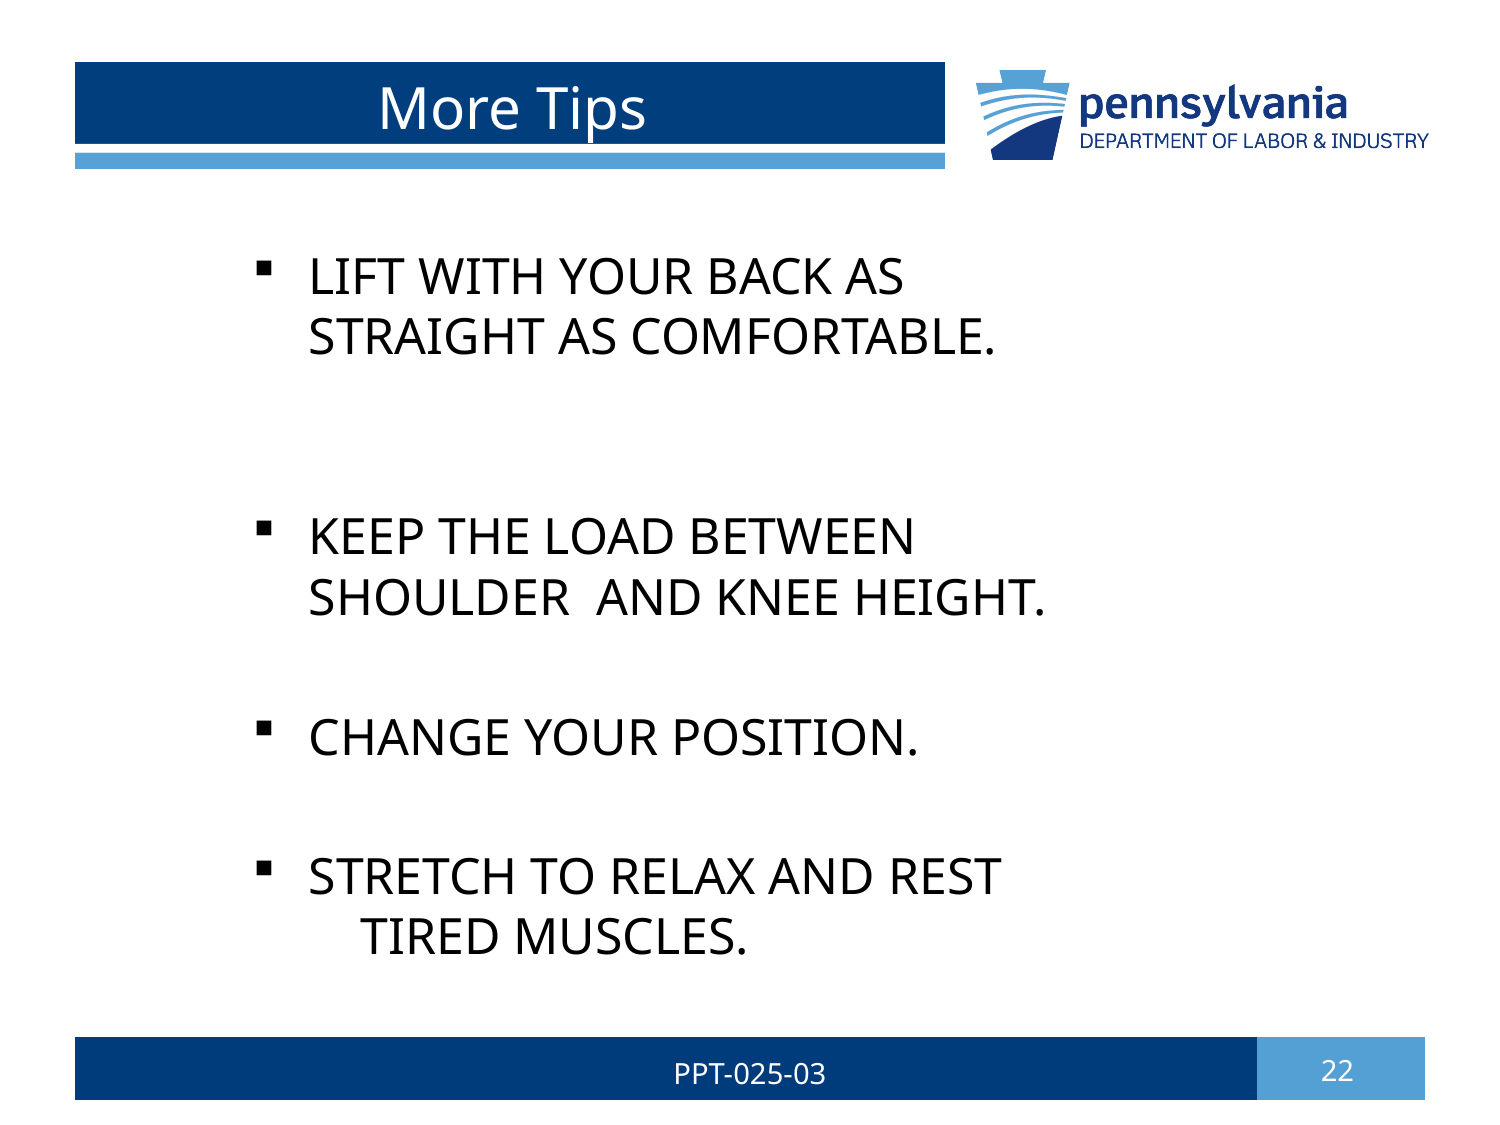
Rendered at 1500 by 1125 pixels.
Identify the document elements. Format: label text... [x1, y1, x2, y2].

footer PPT-025-03 [512, 1042, 988, 1103]
picture [75, 62, 1429, 169]
slide_number 22 [1250, 1042, 1425, 1103]
picture [75, 1037, 1425, 1100]
title More Tips [75, 62, 950, 150]
subtitle LIFT WITH YOUR BACK AS STRAIGHT AS COMFORTABLE. KEEP THE LOAD BETWEEN SHOULDER AND KNEE HEIGHT. CHANGE YOUR POSITION. STRETCH TO RELAX AND REST TIRED MUSCLES. [237, 237, 1188, 963]
